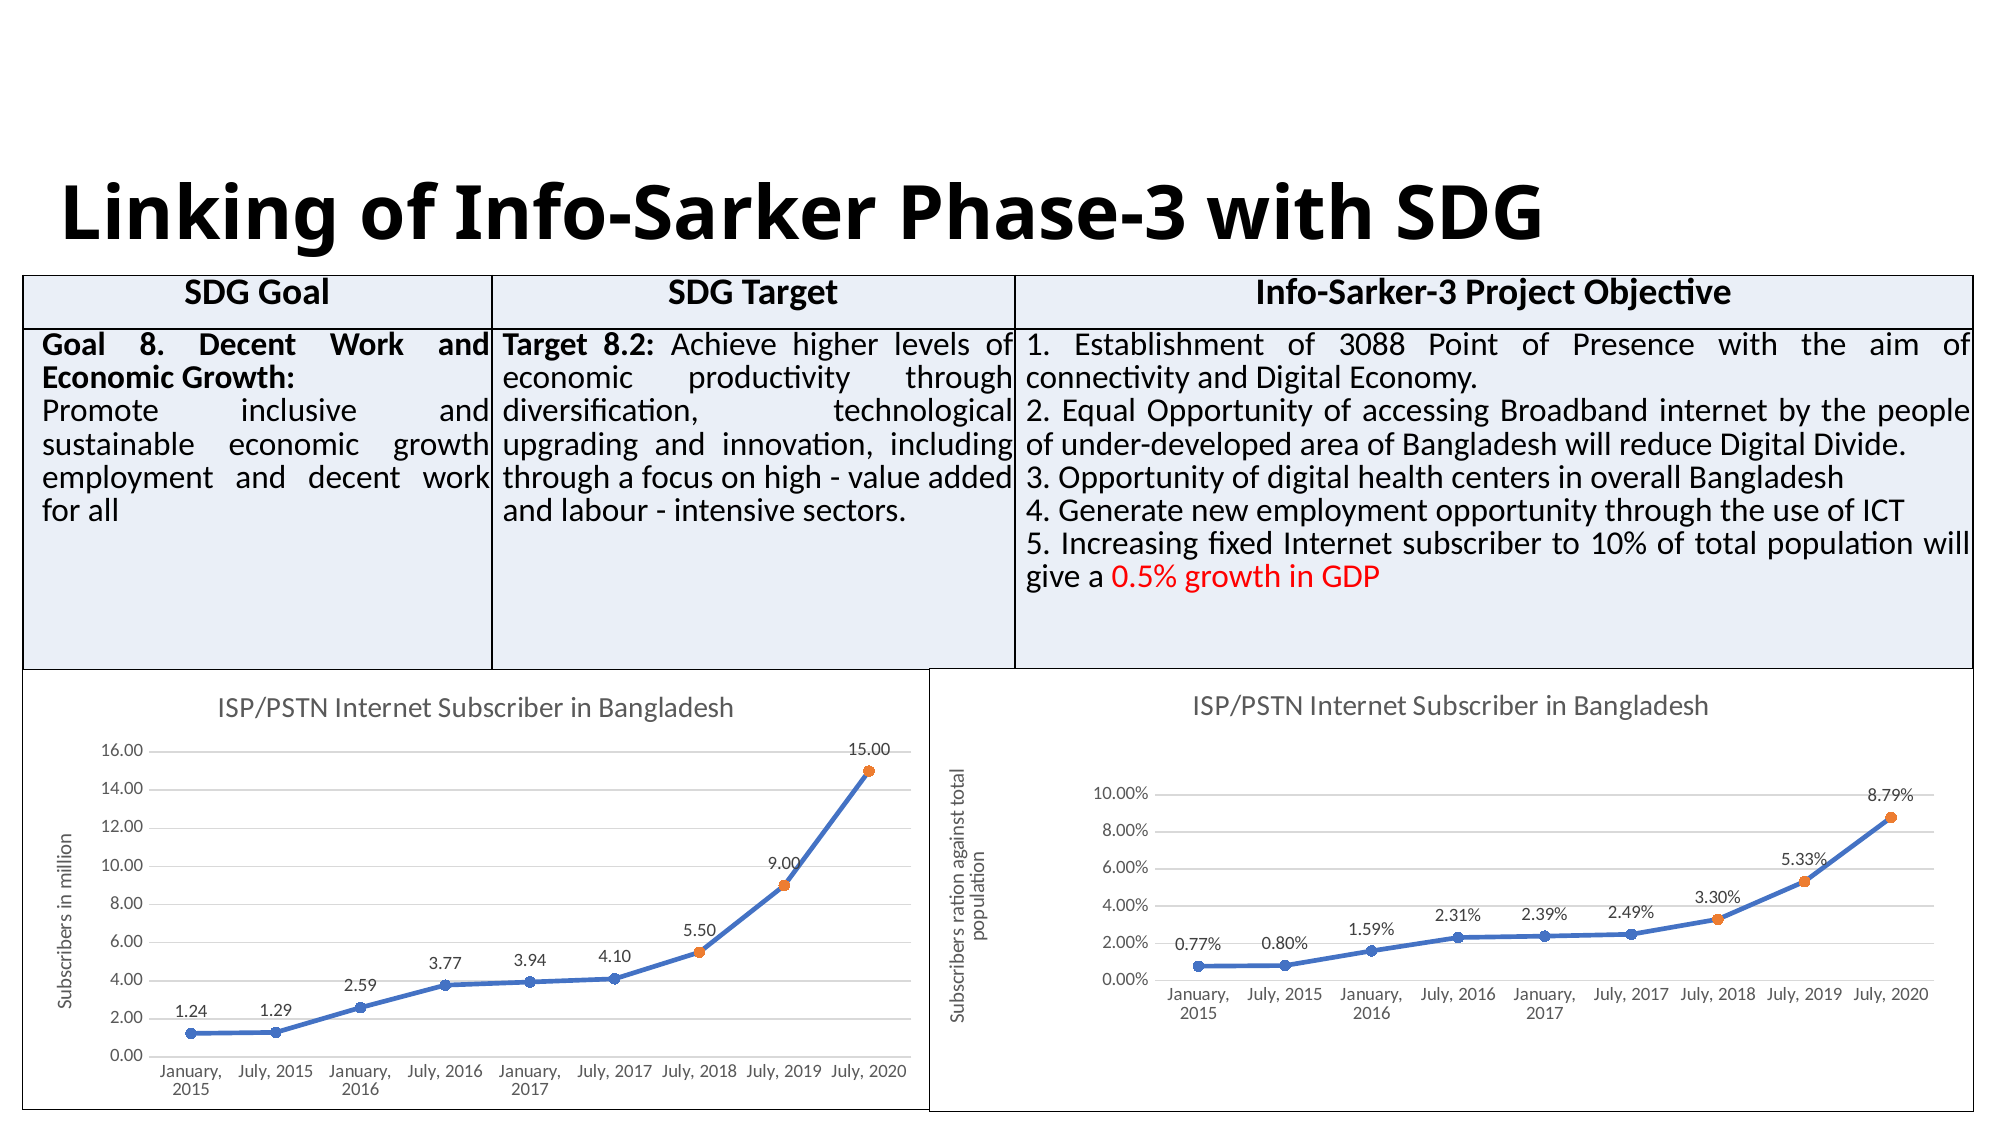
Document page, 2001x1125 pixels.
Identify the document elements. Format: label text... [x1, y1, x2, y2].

text_box Linking of Info-Sarker Phase-3 with SDG [44, 167, 1863, 275]
table_header Info-Sarker-3 Project Objective [1016, 276, 1972, 328]
chart [22, 668, 1974, 1112]
table_cell 1. Establishment of 3088 Point of Presence with the aim of connectivity and Digital Economy. 2. Equal Opportunity of accessing Broadband internet by the people of under-developed area of Bangladesh will reduce Digital Divide. 3. Opportunity of digital health centers in overall Bangladesh 4. Generate new employment opportunity through the use of ICT 5. Increasing fixed Internet subscriber to 10% of total population will give a 0.5% growth in GDP [1016, 330, 1972, 668]
table_header SDG Target [493, 276, 1014, 328]
table_cell Target 8.2: Achieve higher levels of economic productivity through diversification, technological upgrading and innovation, including through a focus on high - value added and labour - intensive sectors. [493, 330, 1014, 669]
table_header SDG Goal [24, 276, 491, 328]
table_cell Goal 8. Decent Work and Economic Growth: Promote inclusive and sustainable economic growth employment and decent work for all [24, 330, 491, 669]
